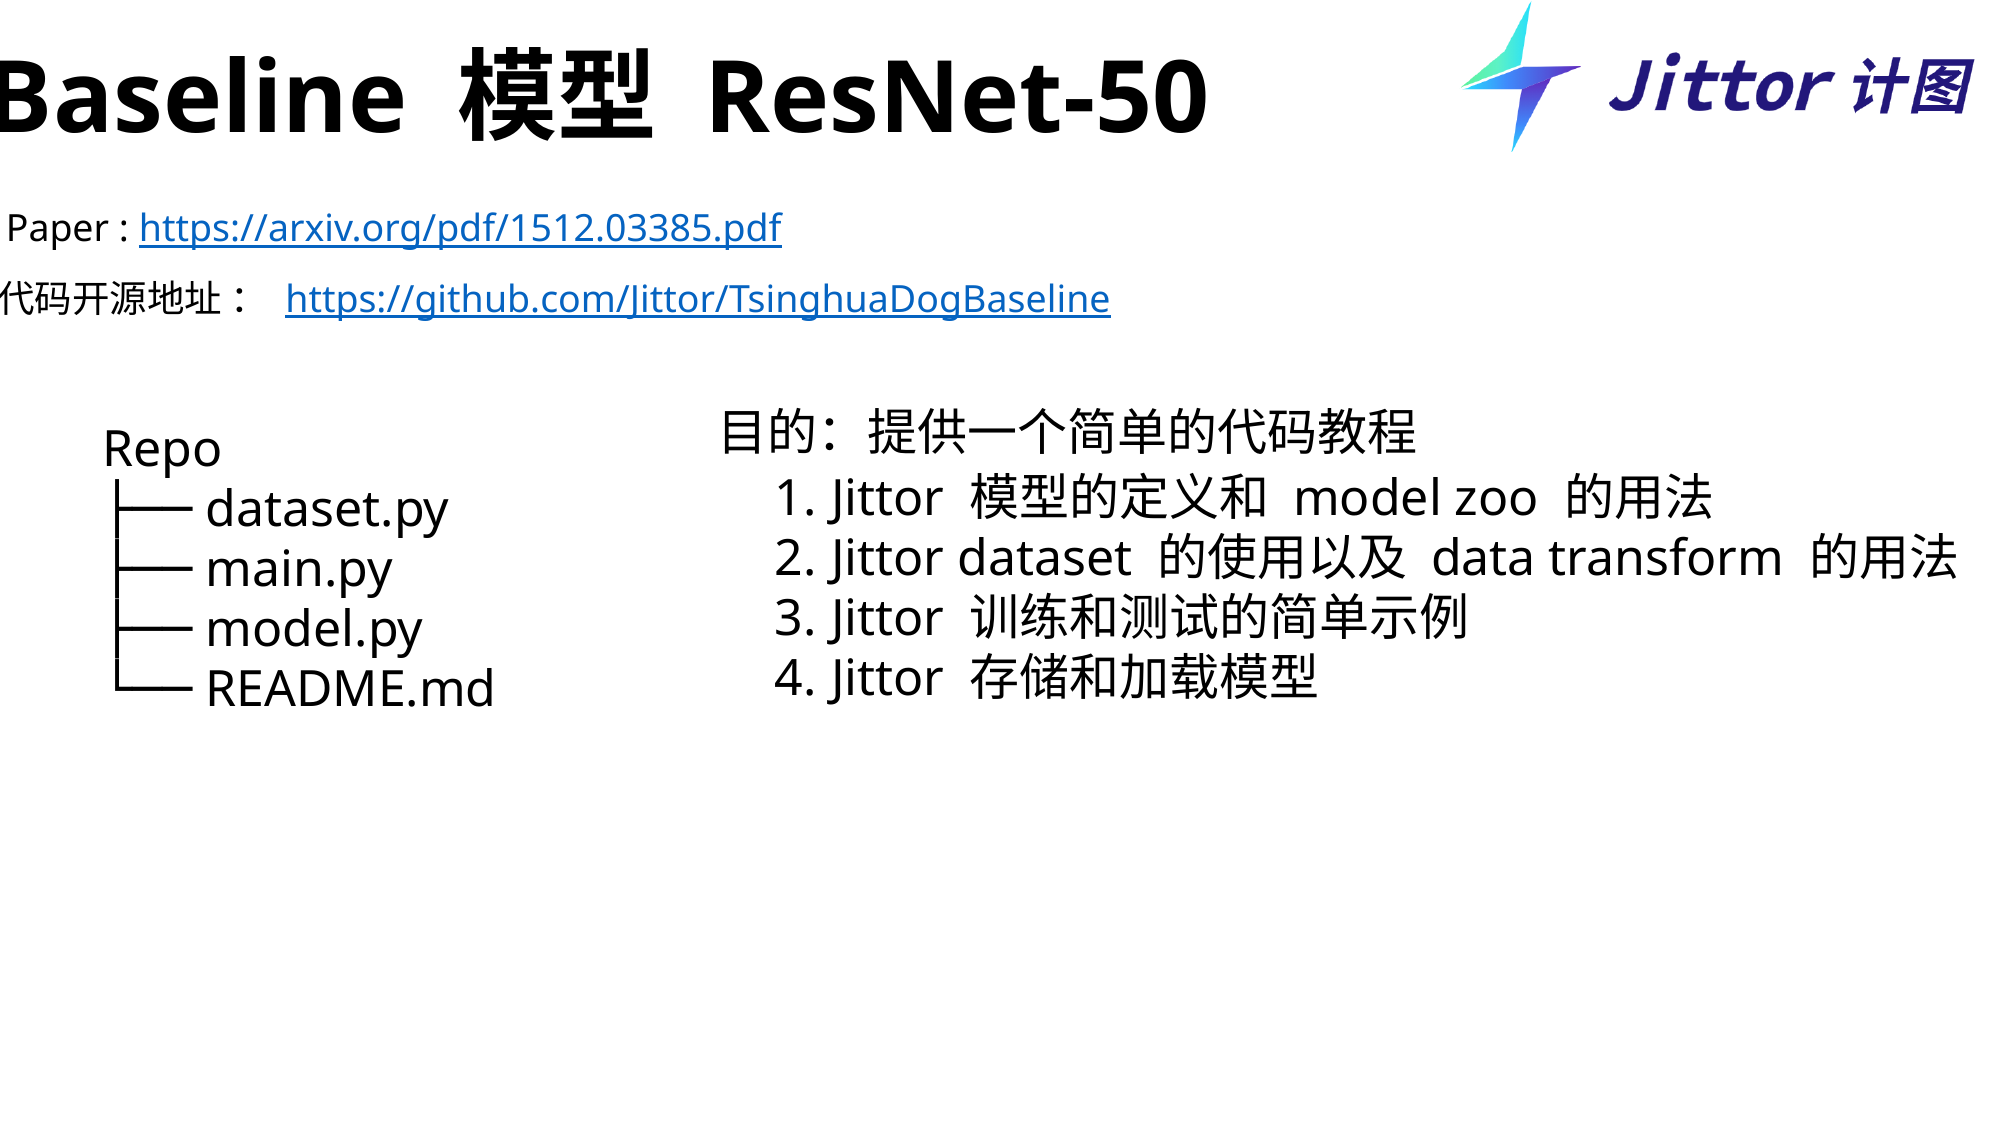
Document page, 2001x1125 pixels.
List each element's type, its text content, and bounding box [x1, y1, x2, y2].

text_box Repo ├── dataset.py ├── main.py ├── model.py └── README.md [87, 408, 562, 724]
picture [1459, 0, 1977, 152]
text_box 代码开源地址 ： https://github.com/Jittor/TsinghuaDogBaseline [0, 267, 1136, 334]
text_box Jittor 模型的定义和 model zoo 的用法 Jittor dataset 的使用以及 data transform 的用法 Jittor 训练和测试的简单示例 Jittor 存储和加载模型 [760, 458, 1975, 713]
text_box Paper : https://arxiv.org/pdf/1512.03385.pdf [0, 197, 807, 263]
text_box 目的：提供一个简单的代码教程 [702, 393, 1472, 468]
text_box Baseline 模型 ResNet-50 [0, 25, 1225, 160]
